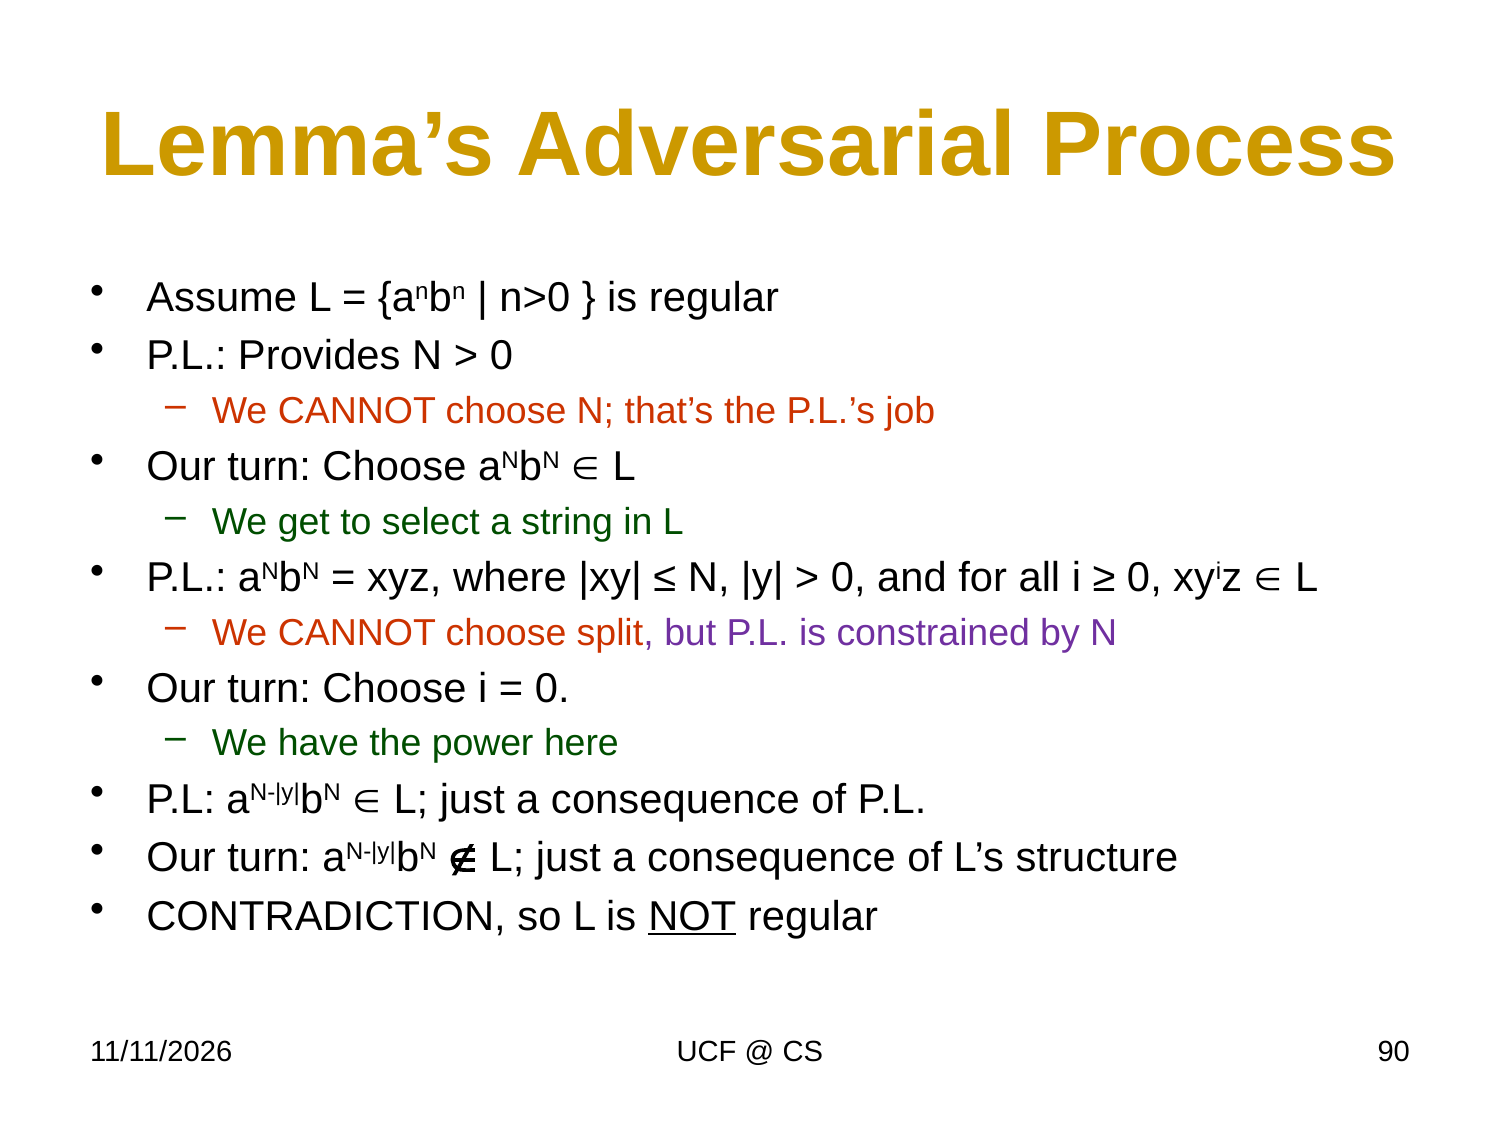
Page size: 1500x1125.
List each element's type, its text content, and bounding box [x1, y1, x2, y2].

title Lemma’s Adversarial Process [75, 45, 1425, 233]
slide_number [74, 1024, 426, 1103]
footer UCF @ CS [512, 1024, 988, 1103]
slide_number 90 [1074, 1024, 1426, 1103]
list Assume L = {anbn | n>0 } is regular P.L.: Provides N > 0 We CANNOT choose N; that’s the P.L.’s job Our turn: Choose aNbN  L We get to select a string in L P.L.: aNbN = xyz, where |xy| ≤ N, |y| > 0, and for all i ≥ 0, xyiz  L We CANNOT choose split, but P.L. is constrained by N Our turn: Choose i = 0. We have the power here P.L: aN-|y|bN  L; just a consequence of P.L. Our turn: aN-|y|bN  L; just a consequence of L’s structure CONTRADICTION, so L is NOT regular [75, 262, 1425, 1005]
